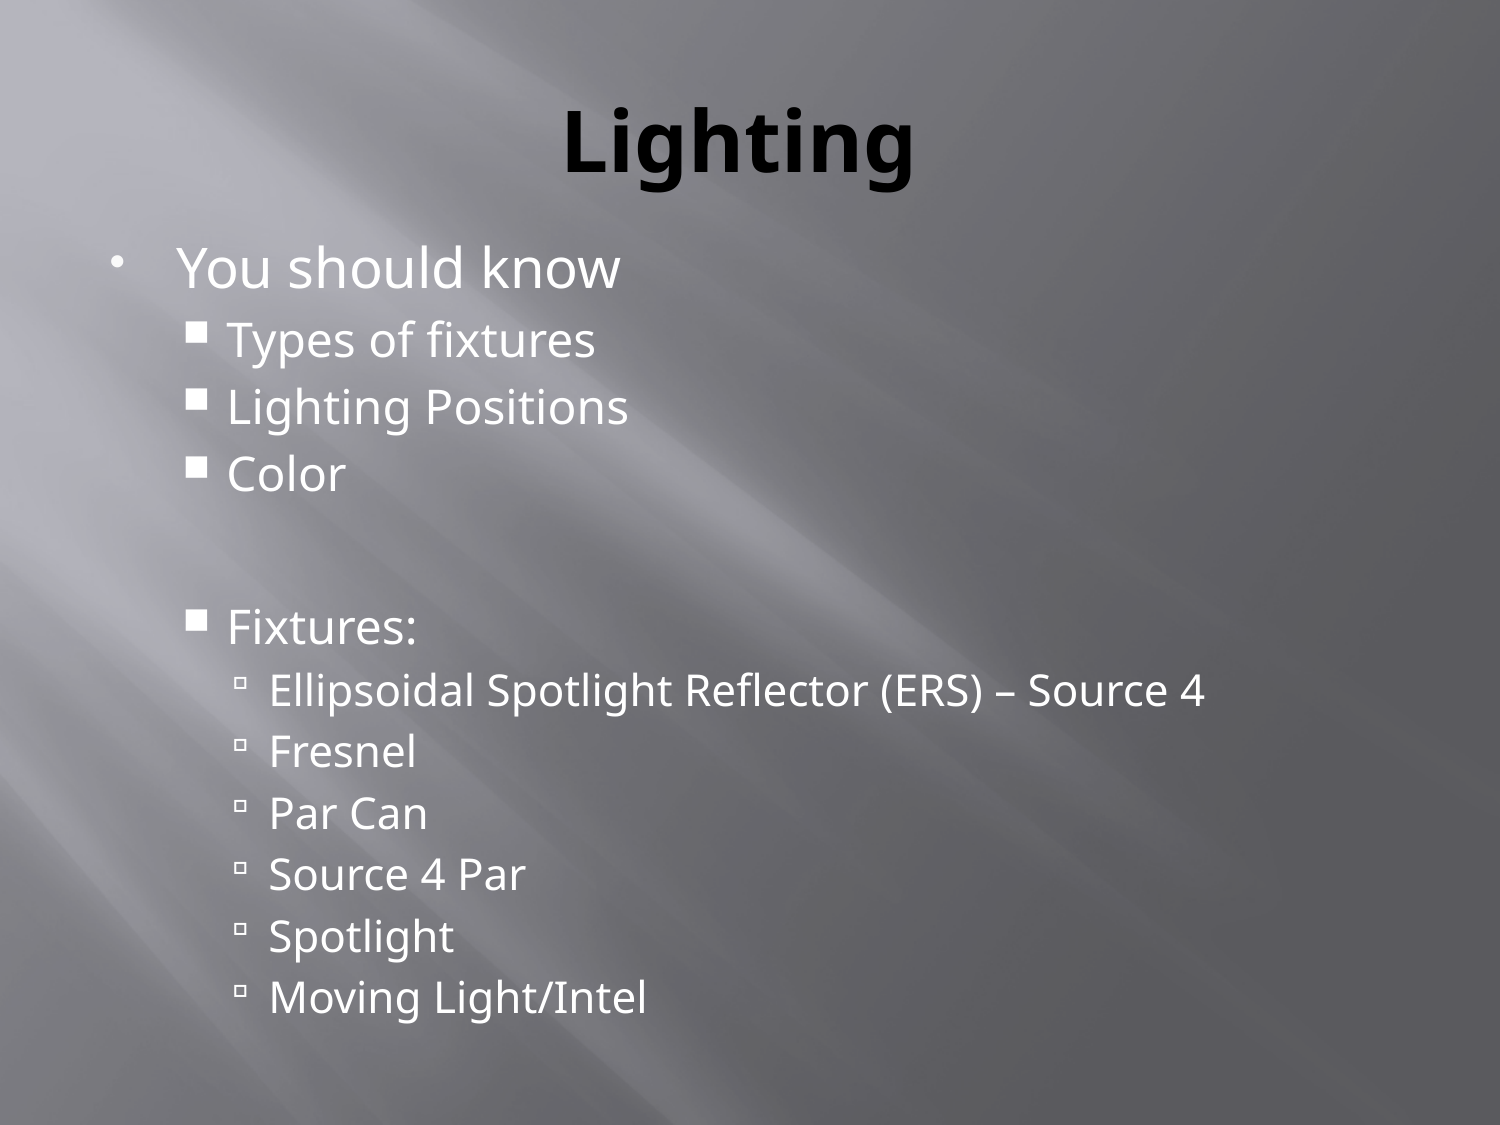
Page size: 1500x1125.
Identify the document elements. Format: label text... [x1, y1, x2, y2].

list You should know Types of fixtures Lighting Positions Color Fixtures: Ellipsoidal Spotlight Reflector (ERS) – Source 4 Fresnel Par Can Source 4 Par Spotlight Moving Light/Intel [75, 224, 1425, 1035]
title Lighting [75, 45, 1425, 224]
